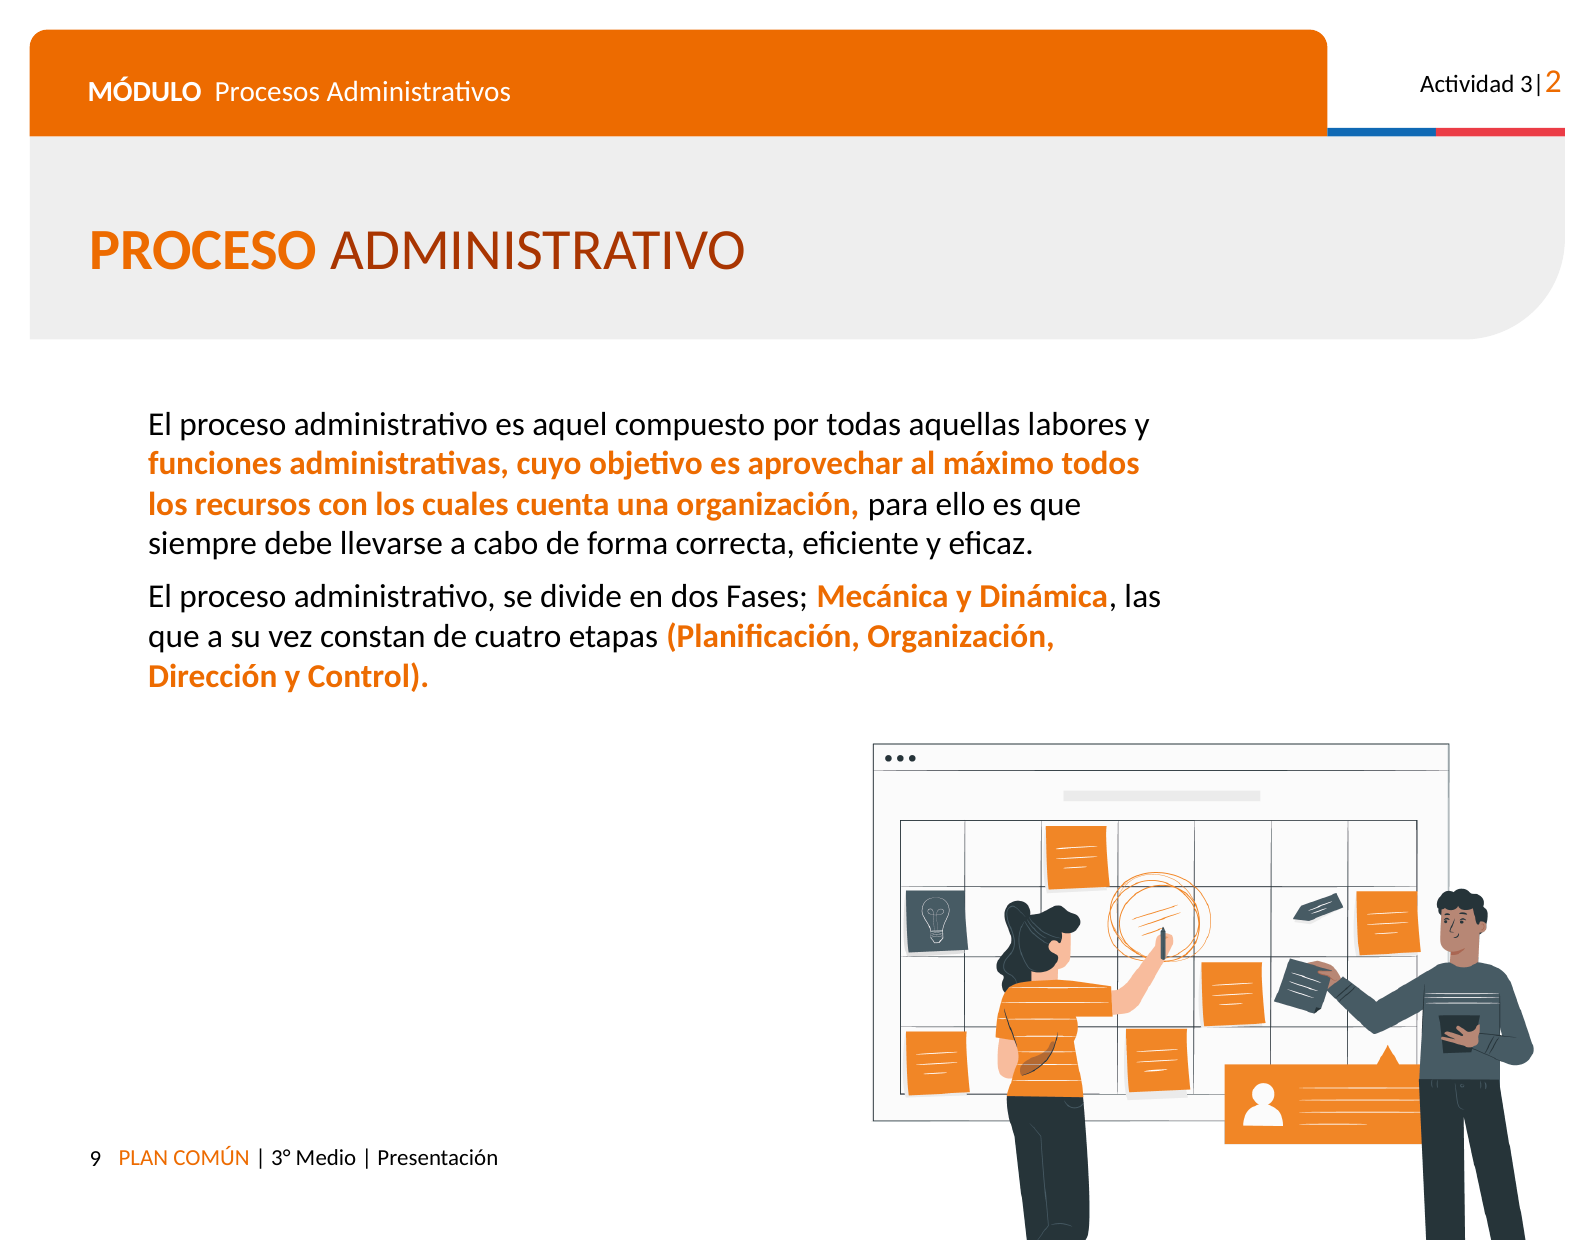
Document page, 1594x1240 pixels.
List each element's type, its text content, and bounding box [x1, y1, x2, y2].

text_box PROCESO ADMINISTRATIVO [74, 209, 1447, 296]
slide_number ‹#› [72, 1128, 117, 1240]
picture [870, 743, 1544, 1240]
text_box El proceso administrativo es aquel compuesto por todas aquellas labores y funciones administrativas, cuyo objetivo es aprovechar al máximo todos los recursos con los cuales cuenta una organización, para ello es que siempre debe llevarse a cabo de forma correcta, eficiente y eficaz. El proceso administrativo, se divide en dos Fases; Mecánica y Dinámica, las que a su vez constan de cuatro etapas (Planificación, Organización, Dirección y Control). [140, 394, 1189, 702]
